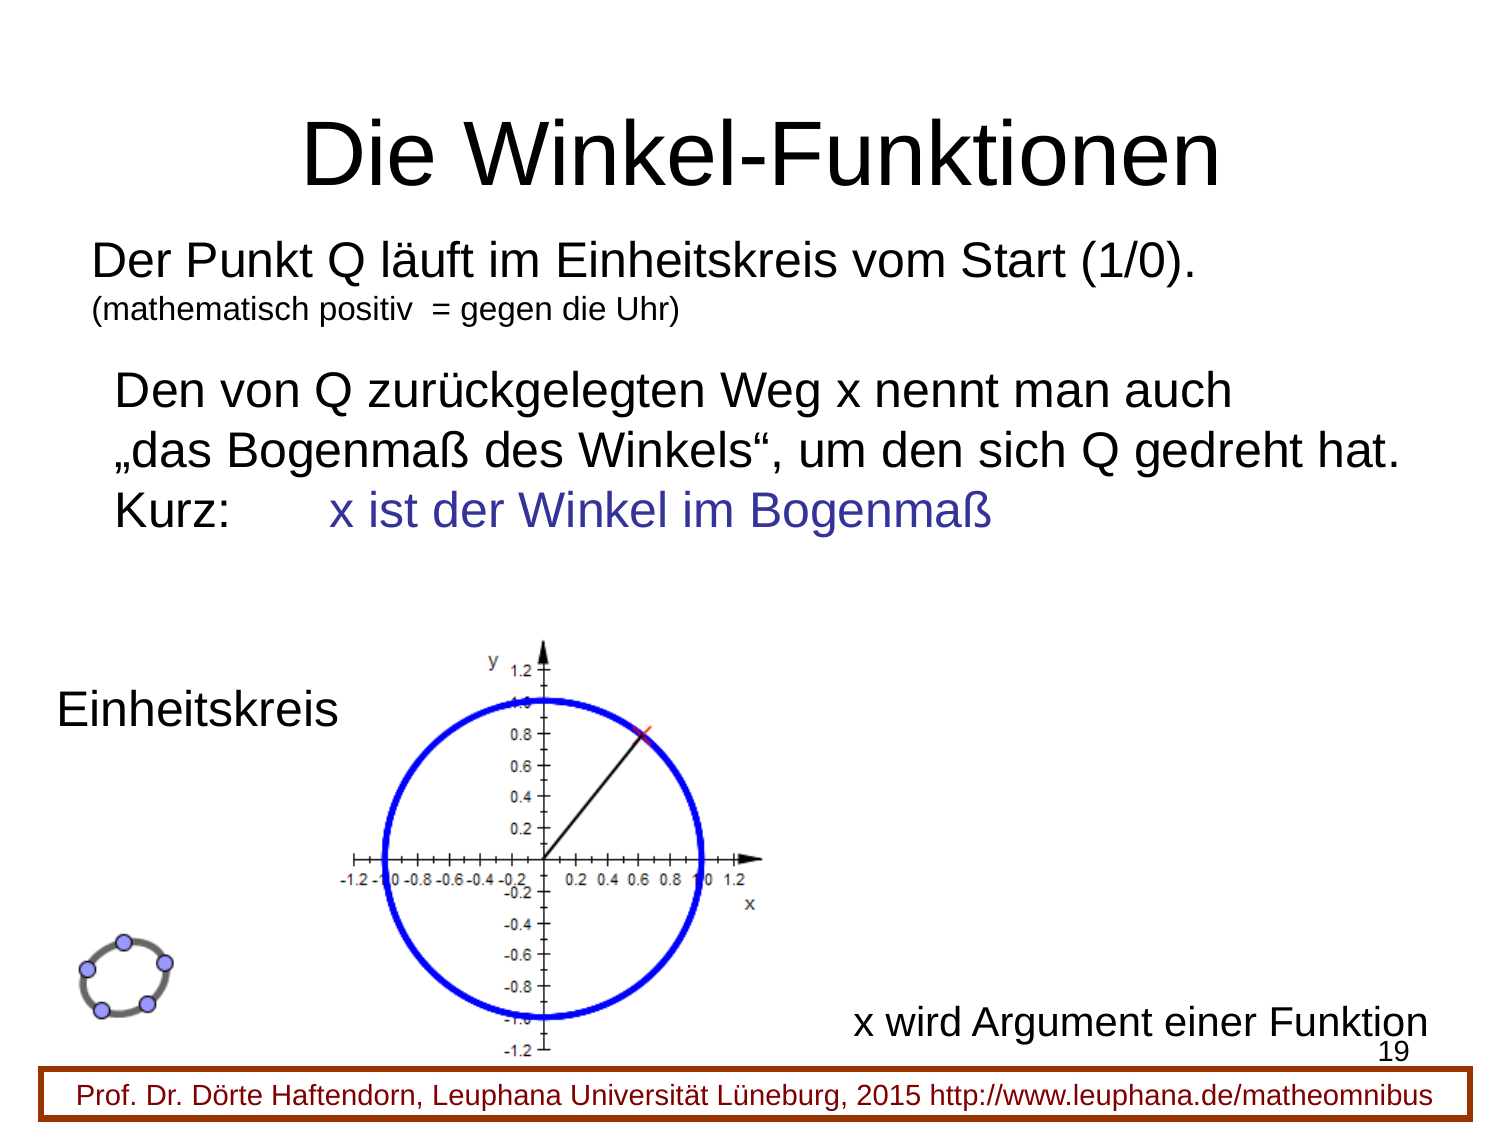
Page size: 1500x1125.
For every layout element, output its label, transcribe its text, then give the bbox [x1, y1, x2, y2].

slide_number 19 [1074, 1053, 1426, 1068]
text_box Prof. Dr. Dörte Haftendorn, Leuphana Universität Lüneburg, 2015 http://www.leuphana.de/matheomnibus [41, 1068, 1471, 1119]
picture [336, 633, 774, 1068]
text_box x wird Argument einer Funktion [838, 987, 1500, 1053]
picture [76, 928, 178, 1029]
text_box Den von Q zurückgelegten Weg x nennt man auch „das Bogenmaß des Winkels“, um den sich Q gedreht hat. Kurz: x ist der Winkel im Bogenmaß [100, 349, 1500, 545]
text_box Einheitskreis [41, 668, 331, 744]
text_box Der Punkt Q läuft im Einheitskreis vom Start (1/0). (mathematisch positiv = gegen die Uhr) [76, 219, 1424, 335]
title Die Winkel-Funktionen [76, 42, 1447, 256]
